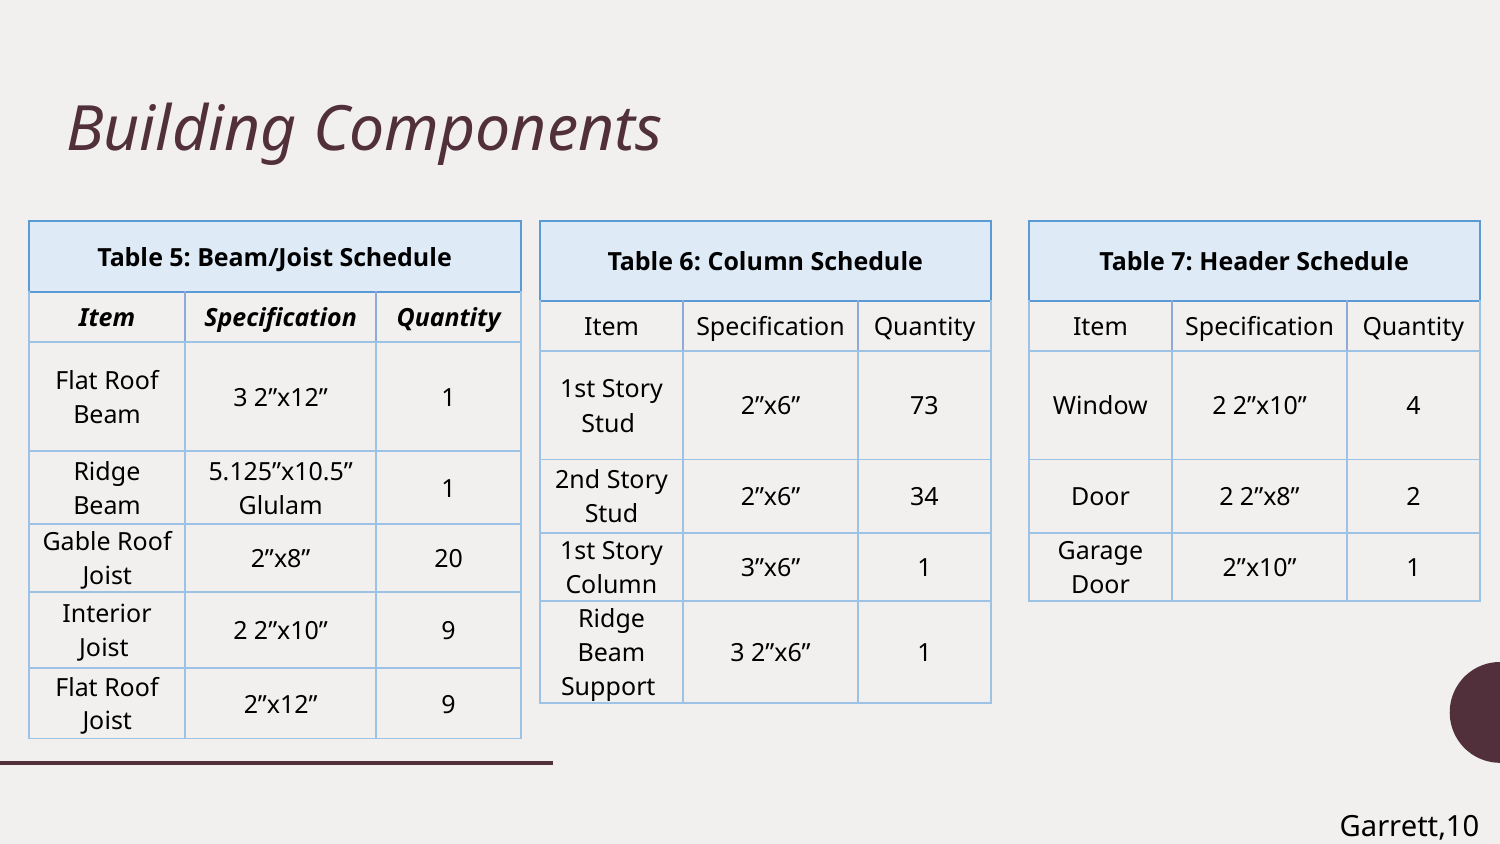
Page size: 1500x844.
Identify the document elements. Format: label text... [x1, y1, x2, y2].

table_cell 3”x6” [684, 534, 857, 600]
table_cell Item [30, 293, 184, 341]
table_cell Flat Roof Joist [30, 669, 184, 738]
table_header Table 5: Beam/Joist Schedule [30, 222, 520, 291]
table_cell Garage Door [1030, 534, 1171, 600]
table_cell 9 [377, 593, 520, 667]
table_cell 1 [377, 343, 520, 450]
table_cell 34 [859, 460, 990, 532]
table_cell Interior Joist [30, 593, 184, 667]
table_cell 3 2”x6” [684, 602, 857, 702]
table_cell 1st Story Stud [541, 352, 682, 459]
table_cell Item [541, 302, 682, 350]
table_cell 2”x8” [186, 525, 375, 591]
table_cell Quantity [859, 302, 990, 350]
table_cell 2 2”x10” [186, 593, 375, 667]
table_cell Ridge Beam Support [541, 602, 682, 702]
table_cell 1 [859, 602, 990, 702]
table_cell 2”x6” [684, 352, 857, 459]
table_cell Quantity [1348, 302, 1479, 350]
table_header Table 7: Header Schedule [1030, 222, 1479, 300]
table_cell Flat Roof Beam [30, 343, 184, 450]
table_cell Door [1030, 460, 1171, 532]
table_cell 20 [377, 525, 520, 591]
table_cell 2 2”x10” [1173, 352, 1346, 459]
table_cell 9 [377, 669, 520, 738]
table_cell Specification [186, 293, 375, 341]
table_cell 3 2”x12” [186, 343, 375, 450]
table_cell 2”x10” [1173, 534, 1346, 600]
title Building Components [51, 55, 1356, 180]
table_cell Ridge Beam [30, 452, 184, 523]
table_cell Window [1030, 352, 1171, 459]
table_cell 1 [1348, 534, 1479, 600]
table_cell 1st Story Column [541, 534, 682, 600]
table_cell 5.125”x10.5” Glulam [186, 452, 375, 523]
table_cell Specification [684, 302, 857, 350]
table_cell 73 [859, 352, 990, 459]
text_box Garrett,10 [1324, 801, 1500, 844]
table_cell 2 [1348, 460, 1479, 532]
table_cell 2”x12” [186, 669, 375, 738]
table_cell Gable Roof Joist [30, 525, 184, 591]
table_cell Quantity [377, 293, 520, 341]
table_cell 2 2”x8” [1173, 460, 1346, 532]
table_cell Item [1030, 302, 1171, 350]
table_cell Specification [1173, 302, 1346, 350]
table_cell 2”x6” [684, 460, 857, 532]
table_cell 1 [377, 452, 520, 523]
table_cell 1 [859, 534, 990, 600]
table_cell 2nd Story Stud [541, 460, 682, 532]
table_header Table 6: Column Schedule [541, 222, 990, 300]
table_cell 4 [1348, 352, 1479, 459]
